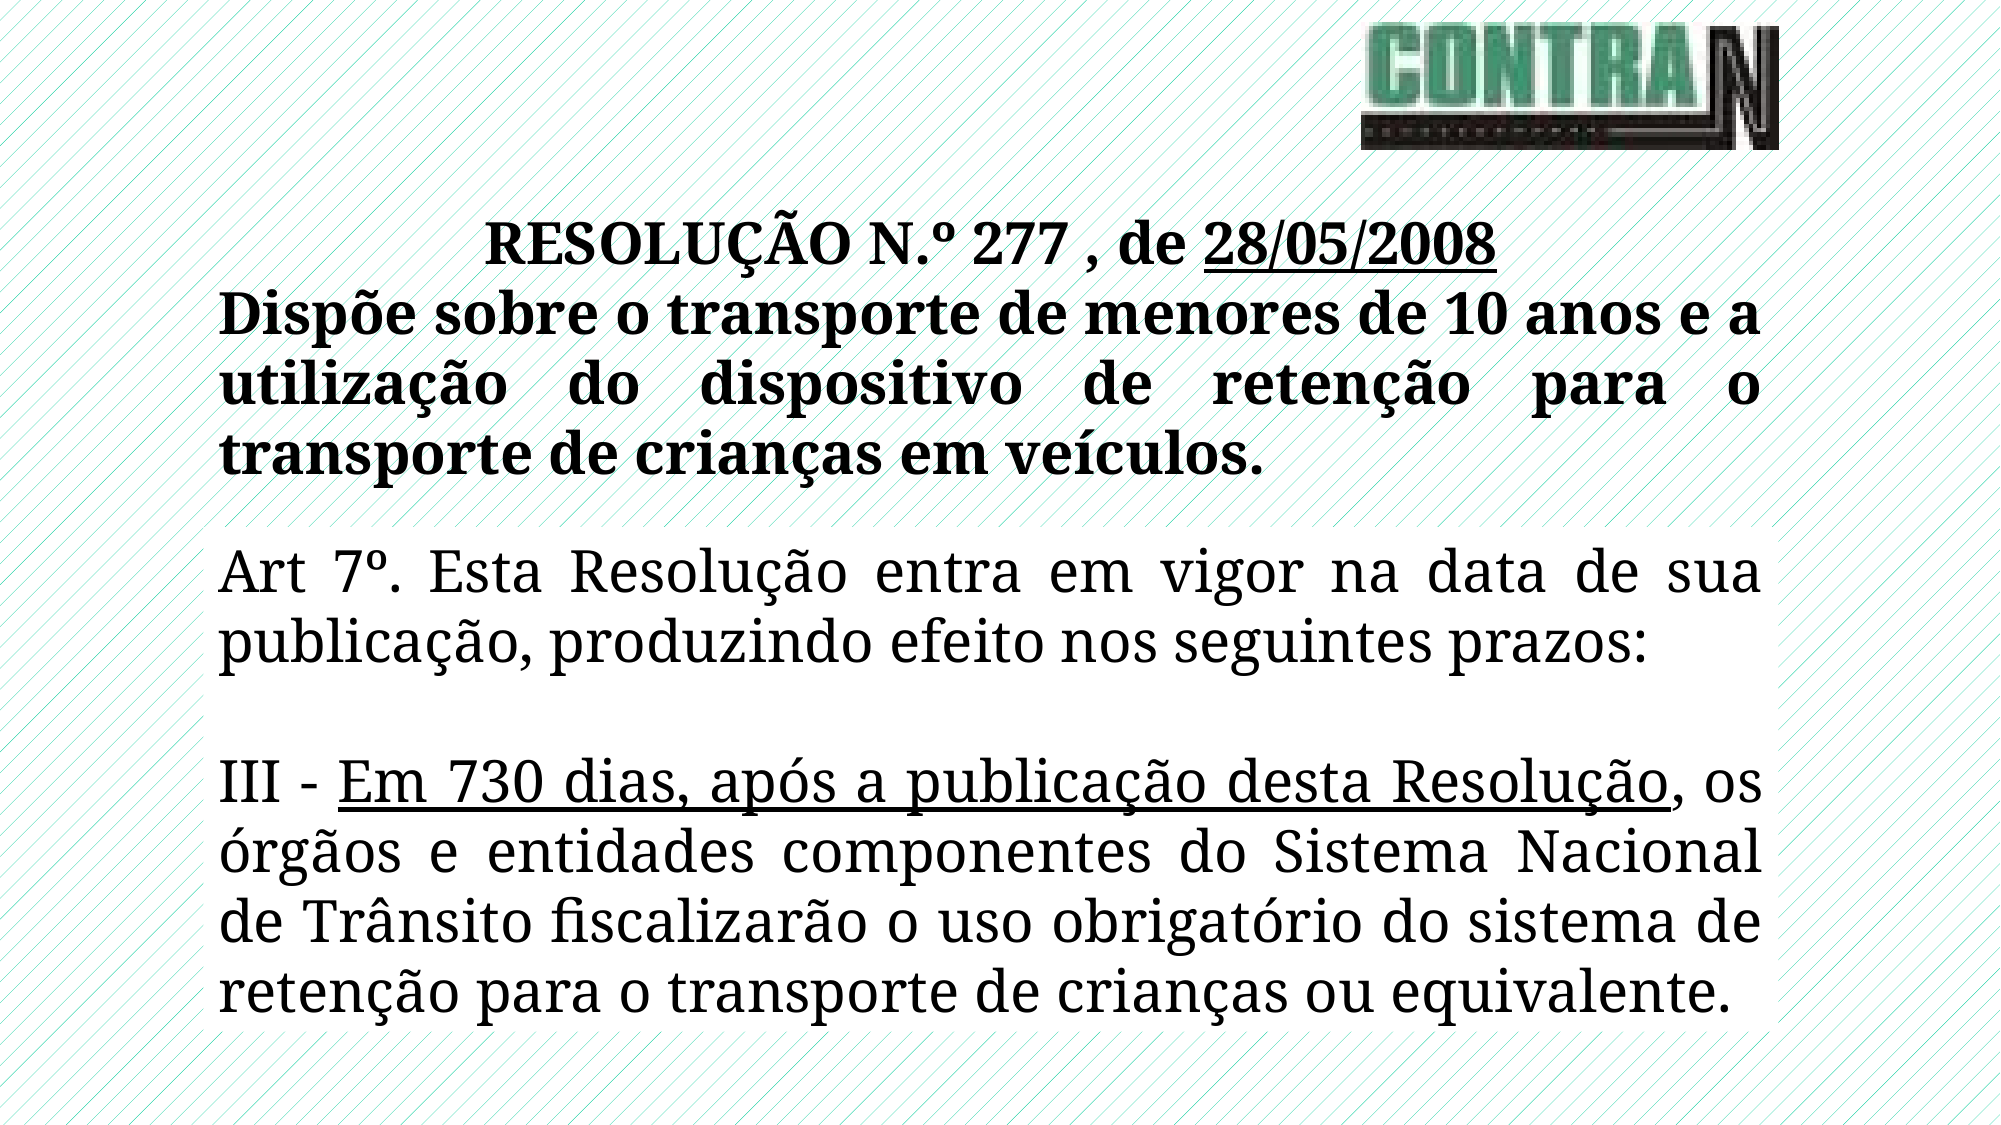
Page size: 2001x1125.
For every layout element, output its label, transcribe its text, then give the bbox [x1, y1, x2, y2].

text_box RESOLUÇÃO N.º 277 , de 28/05/2008 Dispõe sobre o transporte de menores de 10 anos e a utilização do dispositivo de retenção para o transporte de crianças em veículos. [203, 198, 1779, 494]
picture [1361, 22, 1779, 151]
text_box Art 7º. Esta Resolução entra em vigor na data de sua publicação, produzindo efeito nos seguintes prazos: III - Em 730 dias, após a publicação desta Resolução, os órgãos e entidades componentes do Sistema Nacional de Trânsito fiscalizarão o uso obrigatório do sistema de retenção para o transporte de crianças ou equivalente. [203, 527, 1779, 1032]
